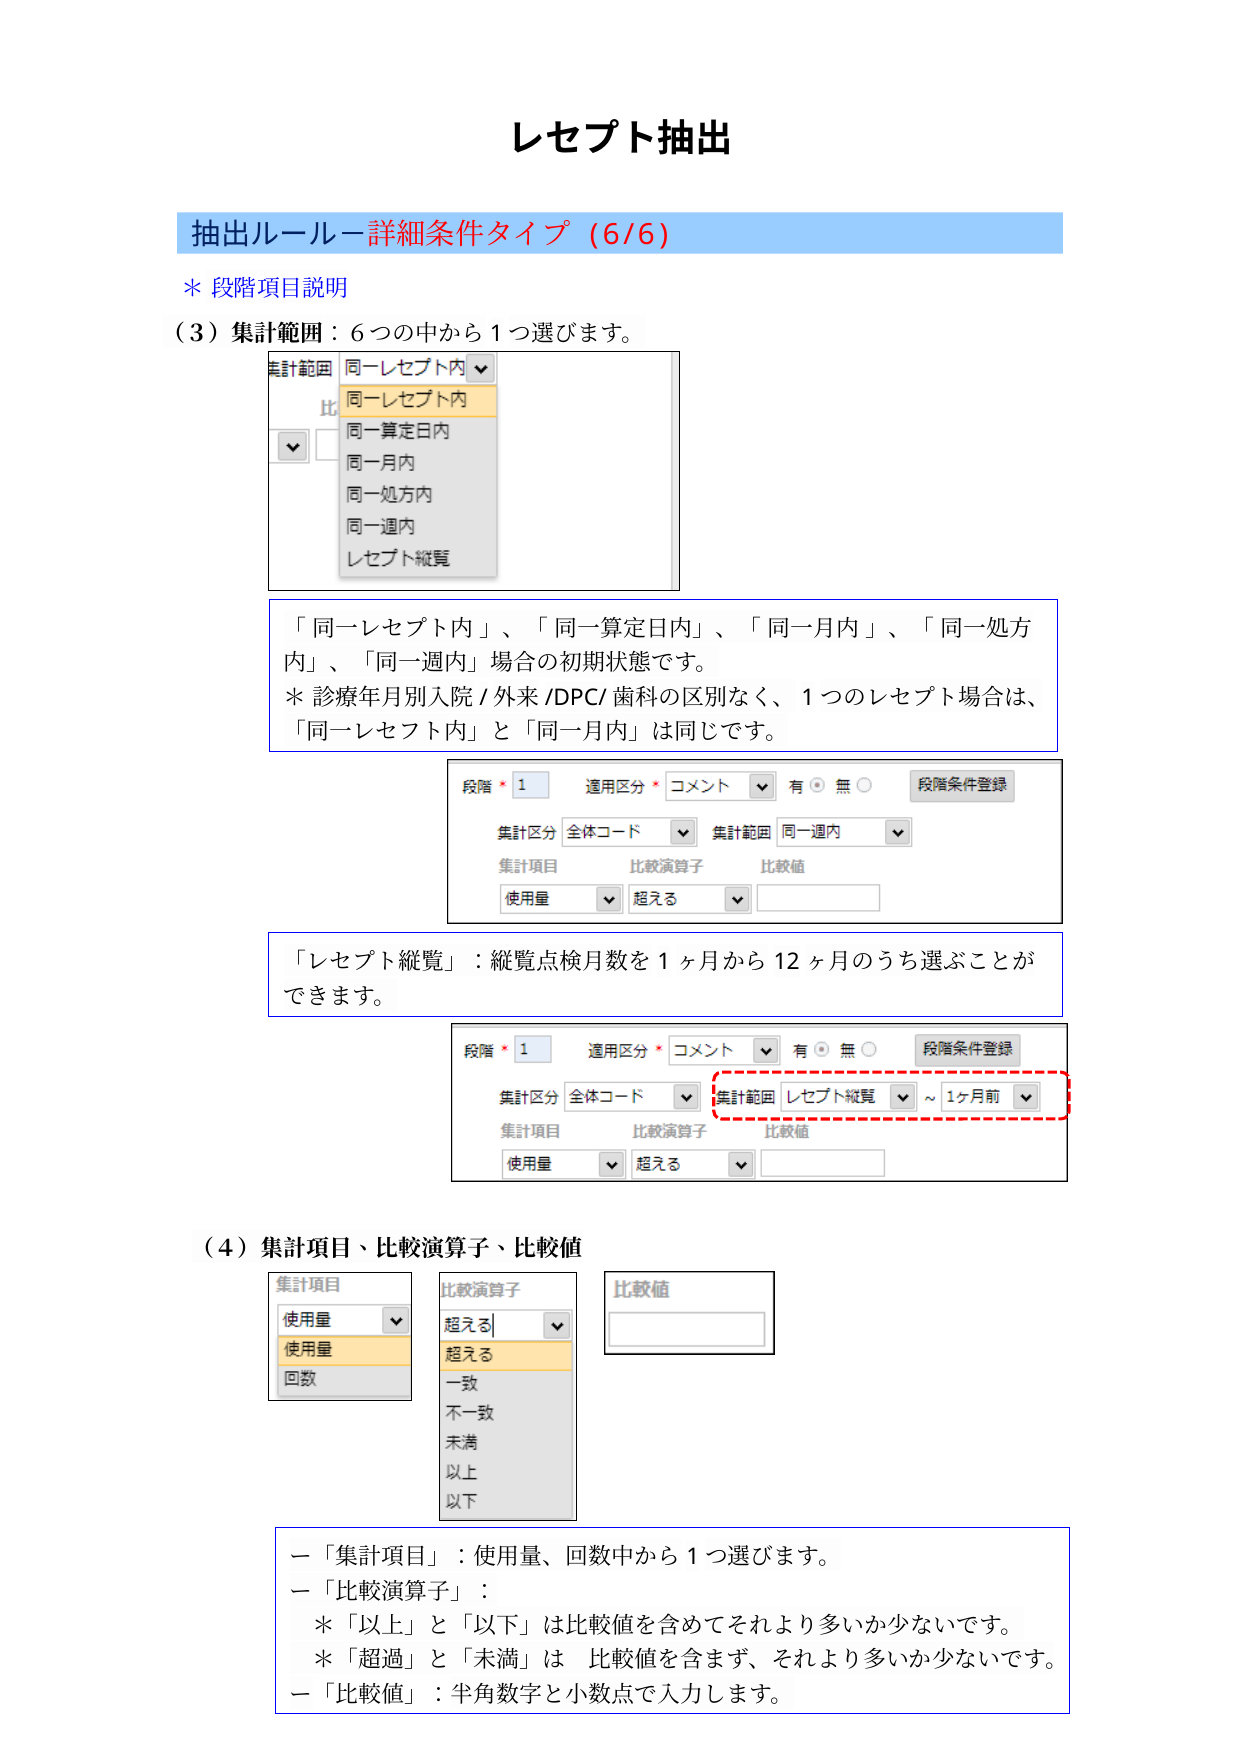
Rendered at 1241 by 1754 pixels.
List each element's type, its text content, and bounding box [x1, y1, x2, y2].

picture [446, 759, 1063, 924]
text_box （３）集計範囲：６つの中から1つ選びます。 [147, 304, 1085, 354]
text_box 抽出ルール－詳細条件タイプ (6/6) [176, 211, 1064, 255]
picture [268, 1272, 412, 1401]
picture [604, 1271, 775, 1355]
text_box ＊ 段階項目説明 [167, 258, 1064, 304]
text_box 「 同一レセプト内 」、「 同一算定日内」、「 同一月内 」、「 同一処方内」、「同一週内」場合の初期状態です。 ＊ 診療年月別入院/外来/DPC/歯科の区別なく、1つのレセプト場合は、「同一レセフト内」と「同一月内」は同じです。 [269, 599, 1058, 752]
text_box 「レセプト縦覧」：縦覧点検月数を1ヶ月から12ヶ月のうち選ぶことができます。 [268, 932, 1063, 1017]
picture [439, 1272, 577, 1521]
text_box （４）集計項目、比較演算子、比較値 [177, 1218, 1115, 1268]
picture [451, 1023, 1068, 1182]
text_box レセプト抽出 [492, 106, 748, 166]
text_box ー「集計項目」：使用量、回数中から1つ選びます。 ー「比較演算子」： ＊「以上」と「以下」は比較値を含めてそれより多いか少ないです。 ＊「超過」と「未満」は 比較値を含まず、それより多いか少ないです。 ー「比較値」：半角数字と小数点で入力します。 [275, 1527, 1070, 1714]
picture [268, 351, 680, 591]
